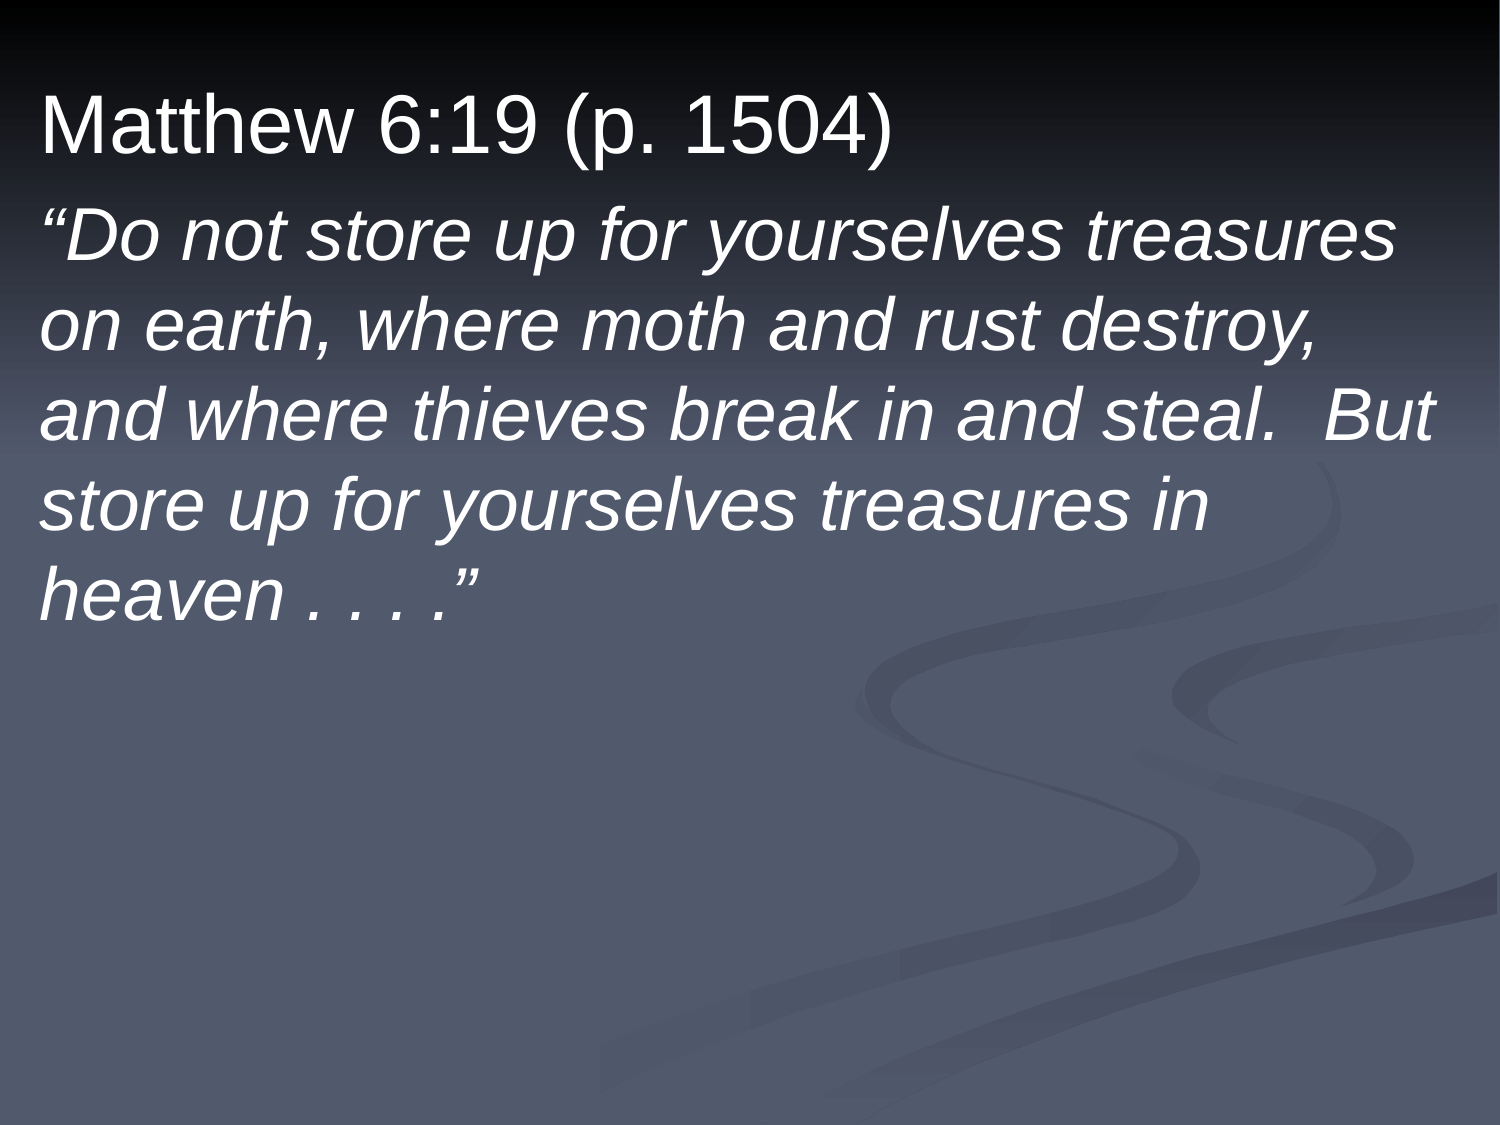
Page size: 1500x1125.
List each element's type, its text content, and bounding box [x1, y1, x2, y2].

list Matthew 6:19 (p. 1504) “Do not store up for yourselves treasures on earth, where moth and rust destroy, and where thieves break in and steal. But store up for yourselves treasures in heaven . . . .” [24, 62, 1476, 1101]
